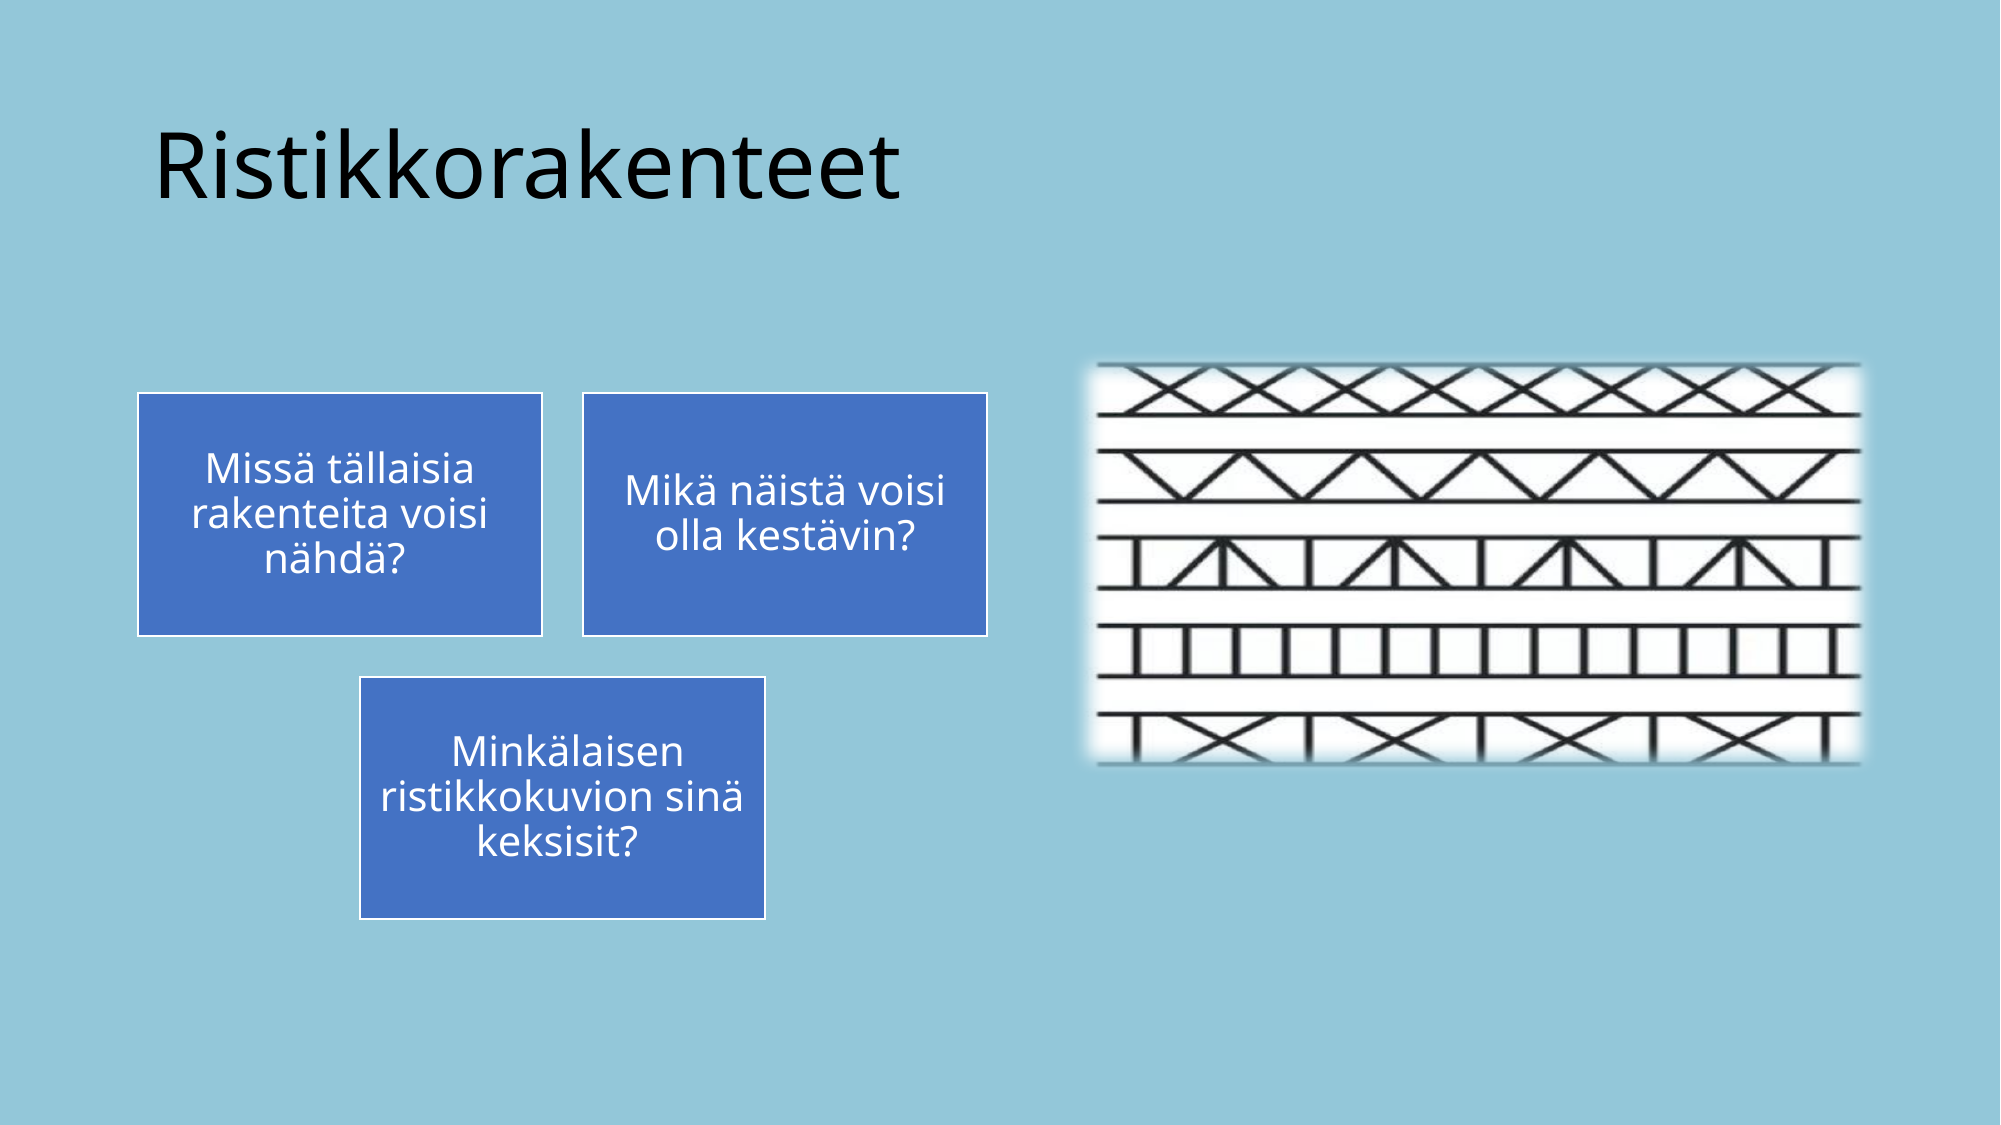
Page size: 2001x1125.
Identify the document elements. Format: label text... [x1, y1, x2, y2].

title Ristikkorakenteet [137, 59, 1863, 278]
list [137, 299, 988, 1014]
picture [1069, 349, 1879, 776]
